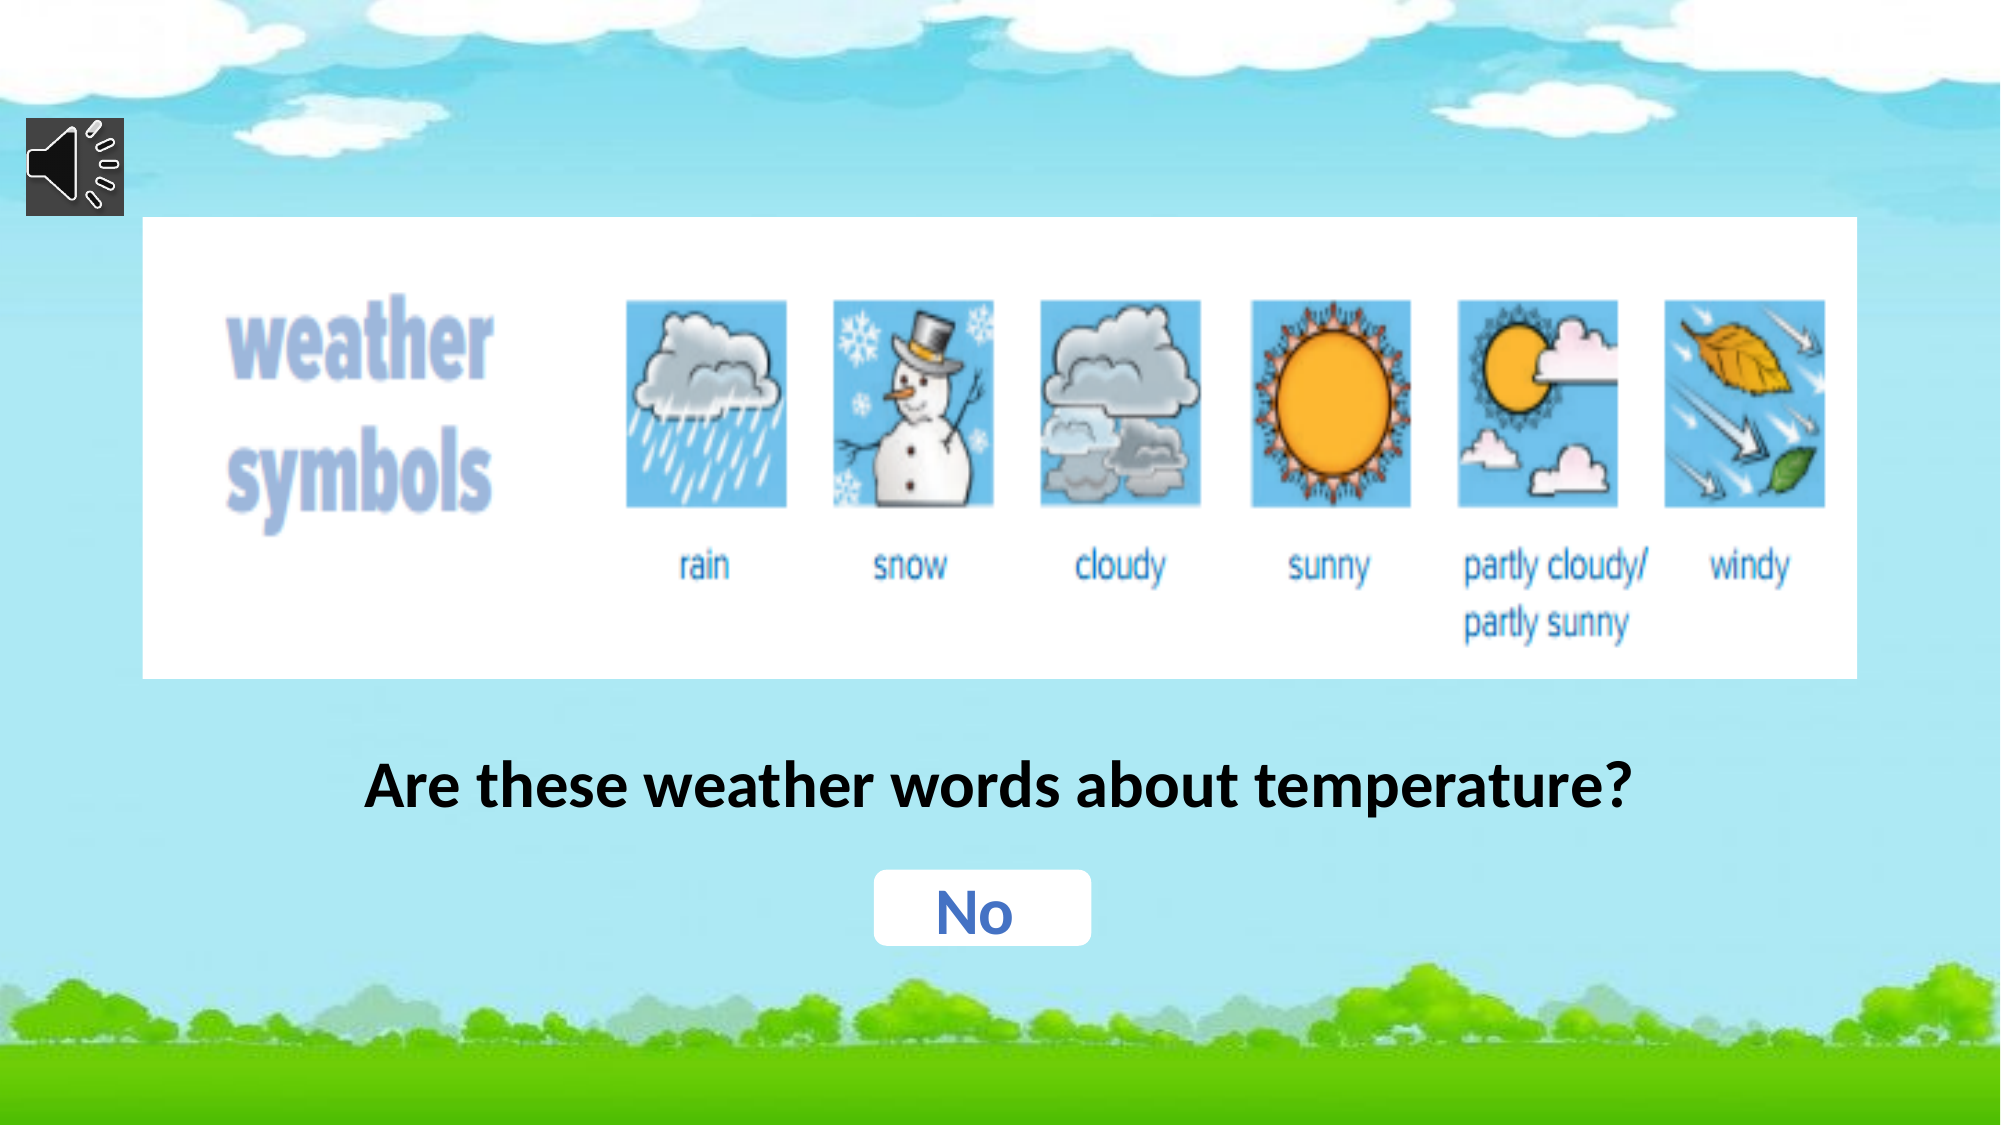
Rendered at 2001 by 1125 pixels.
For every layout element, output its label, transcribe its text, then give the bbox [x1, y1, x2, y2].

picture [0, 0, 2001, 1125]
text_box Are these weather words about temperature? [280, 733, 1720, 828]
text_box No [872, 868, 1093, 947]
